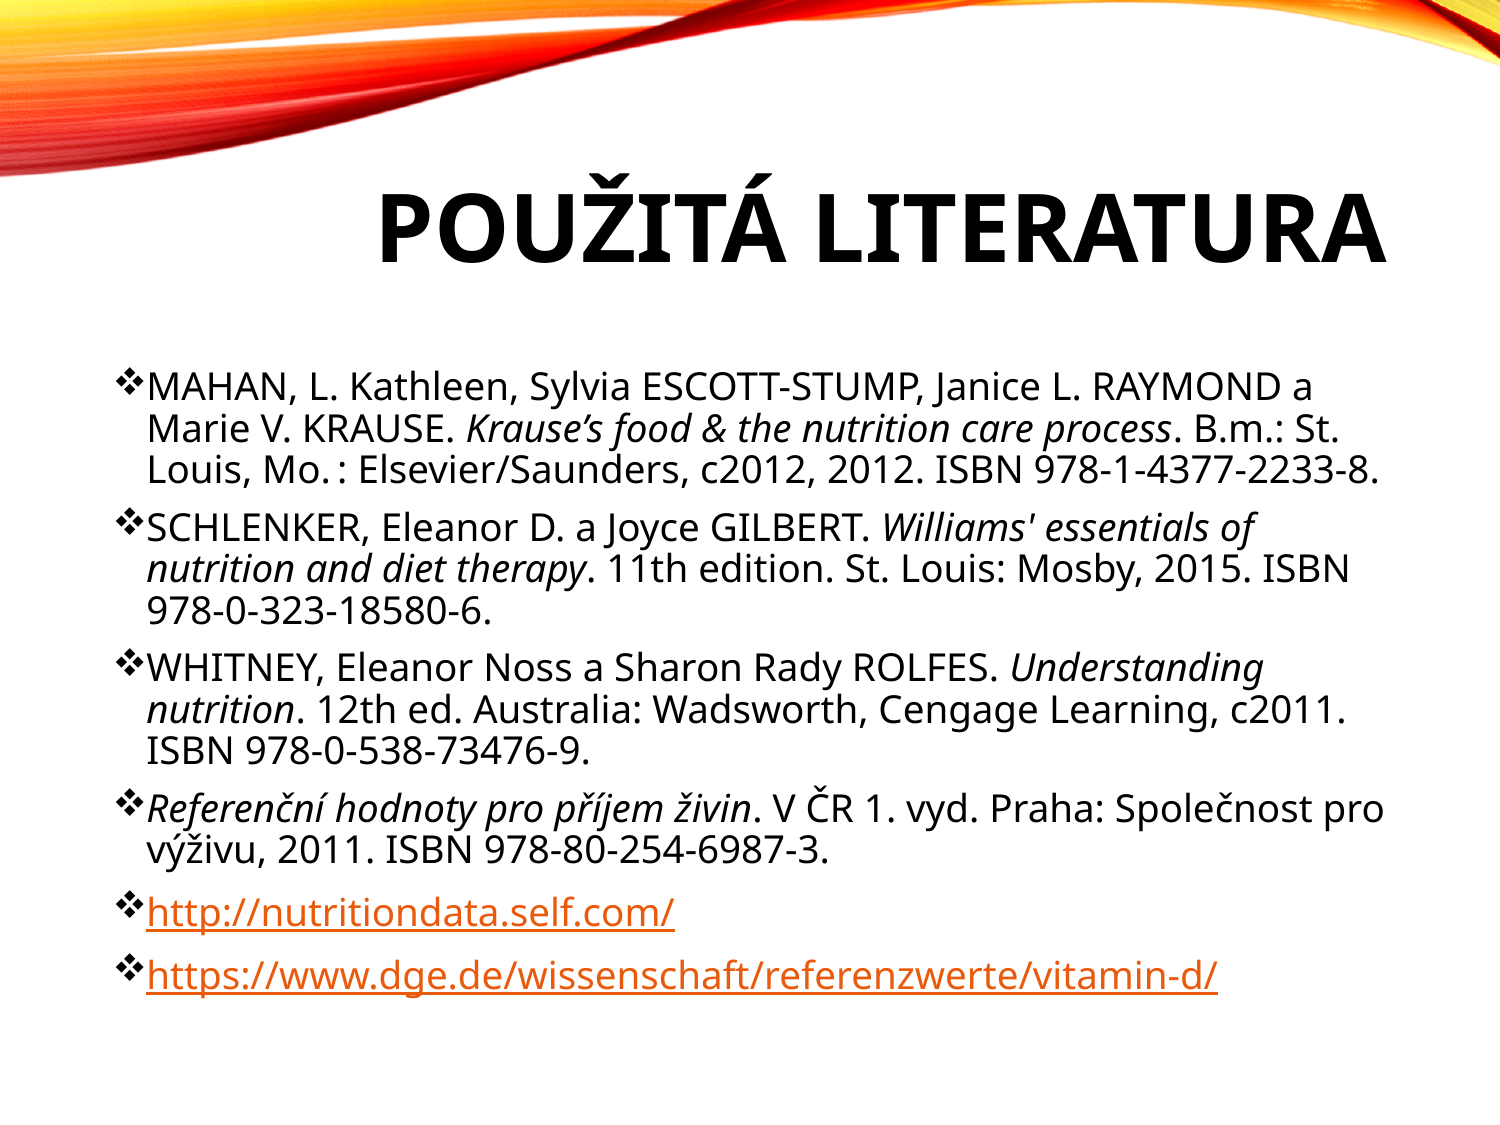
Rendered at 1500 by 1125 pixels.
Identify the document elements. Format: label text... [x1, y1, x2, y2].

title Použitá literatura [356, 125, 1403, 338]
list MAHAN, L. Kathleen, Sylvia ESCOTT-STUMP, Janice L. RAYMOND a Marie V. KRAUSE. Krause’s food & the nutrition care process. B.m.: St. Louis, Mo. : Elsevier/Saunders, c2012, 2012. ISBN 978-1-4377-2233-8. SCHLENKER, Eleanor D. a Joyce GILBERT. Williams' essentials of nutrition and diet therapy. 11th edition. St. Louis: Mosby, 2015. ISBN 978-0-323-18580-6. WHITNEY, Eleanor Noss a Sharon Rady ROLFES. Understanding nutrition. 12th ed. Australia: Wadsworth, Cengage Learning, c2011. ISBN 978-0-538-73476-9. Referenční hodnoty pro příjem živin. V ČR 1. vyd. Praha: Společnost pro výživu, 2011. ISBN 978-80-254-6987-3. http://nutritiondata.self.com/ https://www.dge.de/wissenschaft/referenzwerte/vitamin-d/ [97, 360, 1403, 1028]
picture [0, 0, 1500, 178]
